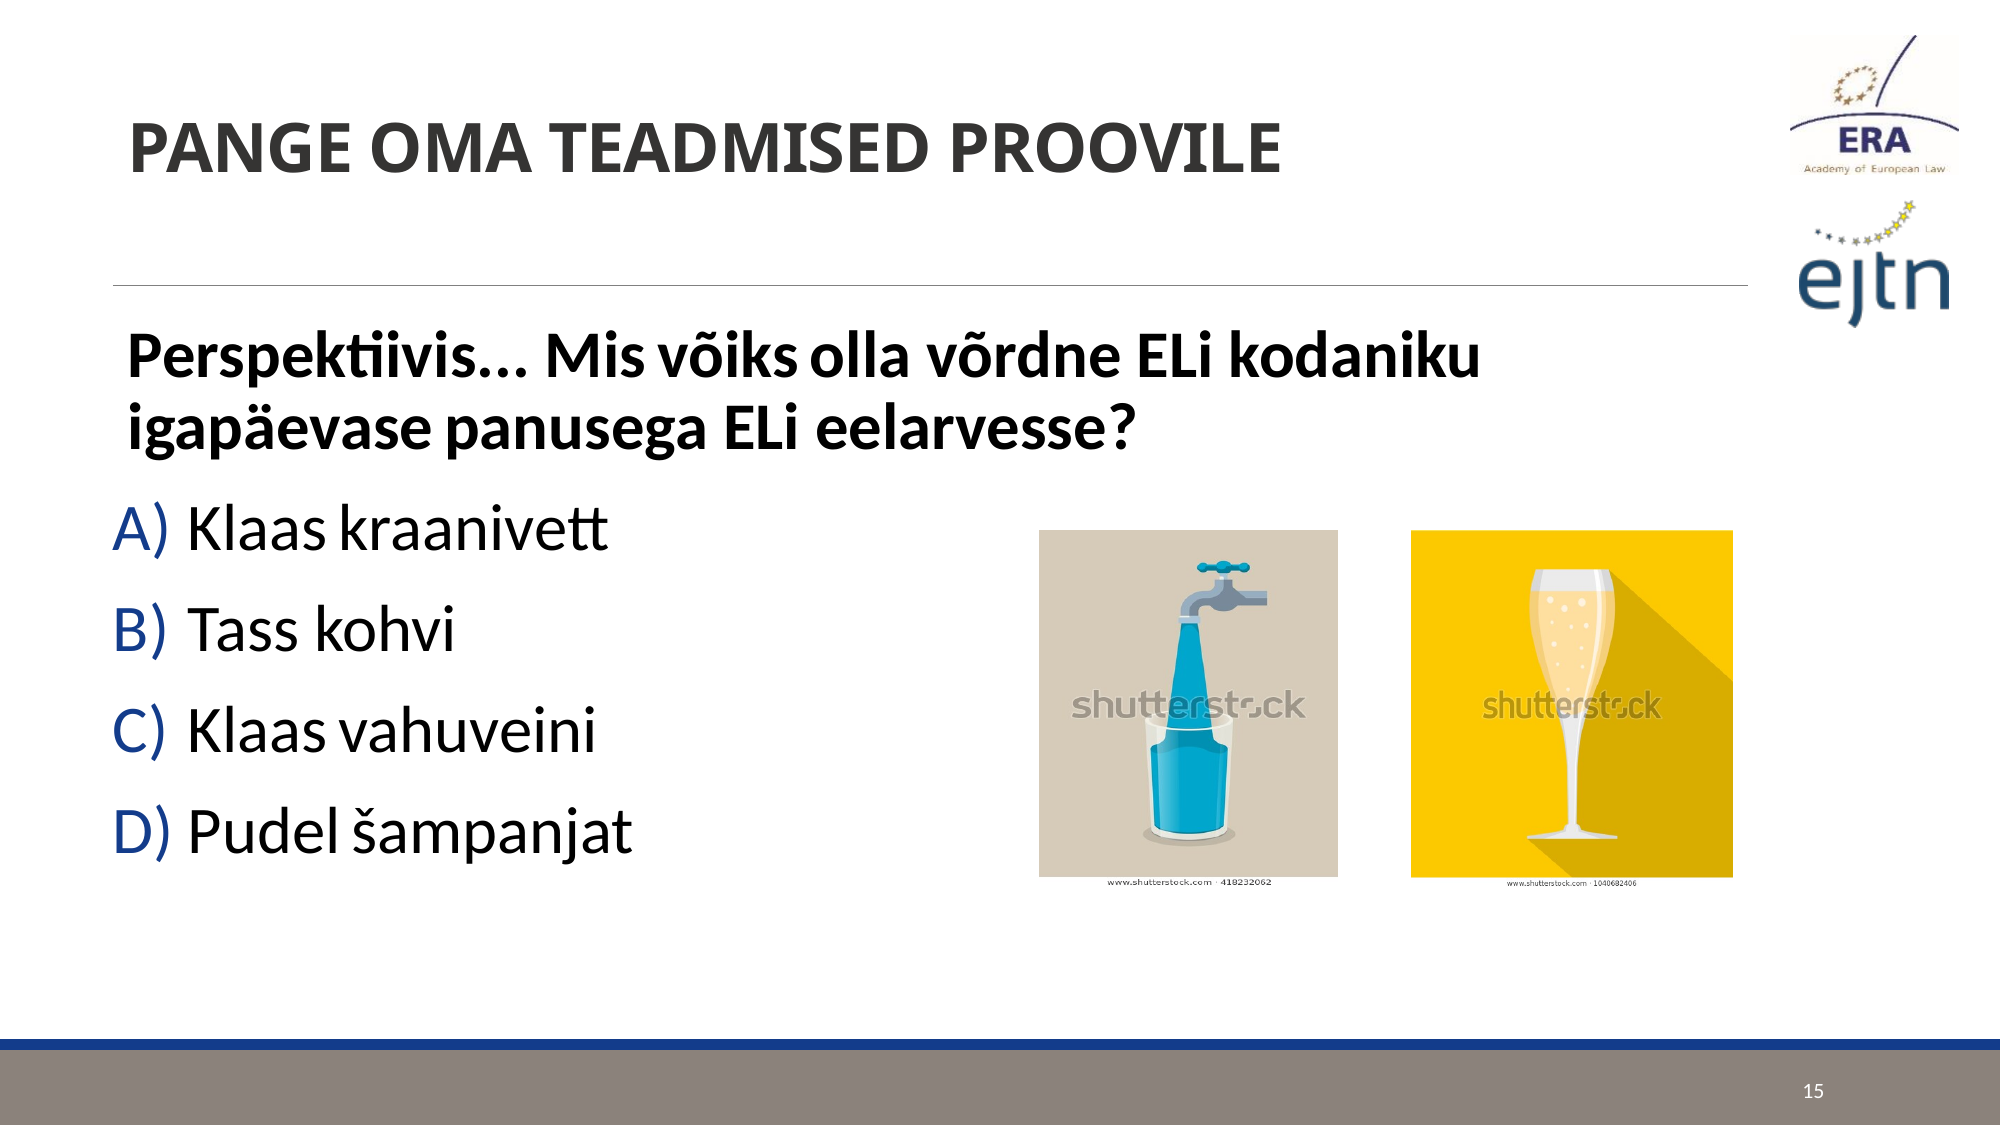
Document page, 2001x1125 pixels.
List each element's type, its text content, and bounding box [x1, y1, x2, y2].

slide_number 15 [1624, 1059, 1840, 1120]
picture [1799, 199, 1949, 328]
list Perspektiivis... Mis võiks olla võrdne ELi kodaniku igapäevase panusega ELi eelarvesse? Klaas kraanivett Tass kohvi Klaas vahuveini Pudel šampanjat [112, 312, 1748, 1013]
title PANGE OMA TEADMISED PROOVILE [112, 38, 1748, 277]
picture [1411, 529, 1734, 890]
picture [1790, 35, 1959, 175]
picture [1039, 529, 1339, 888]
